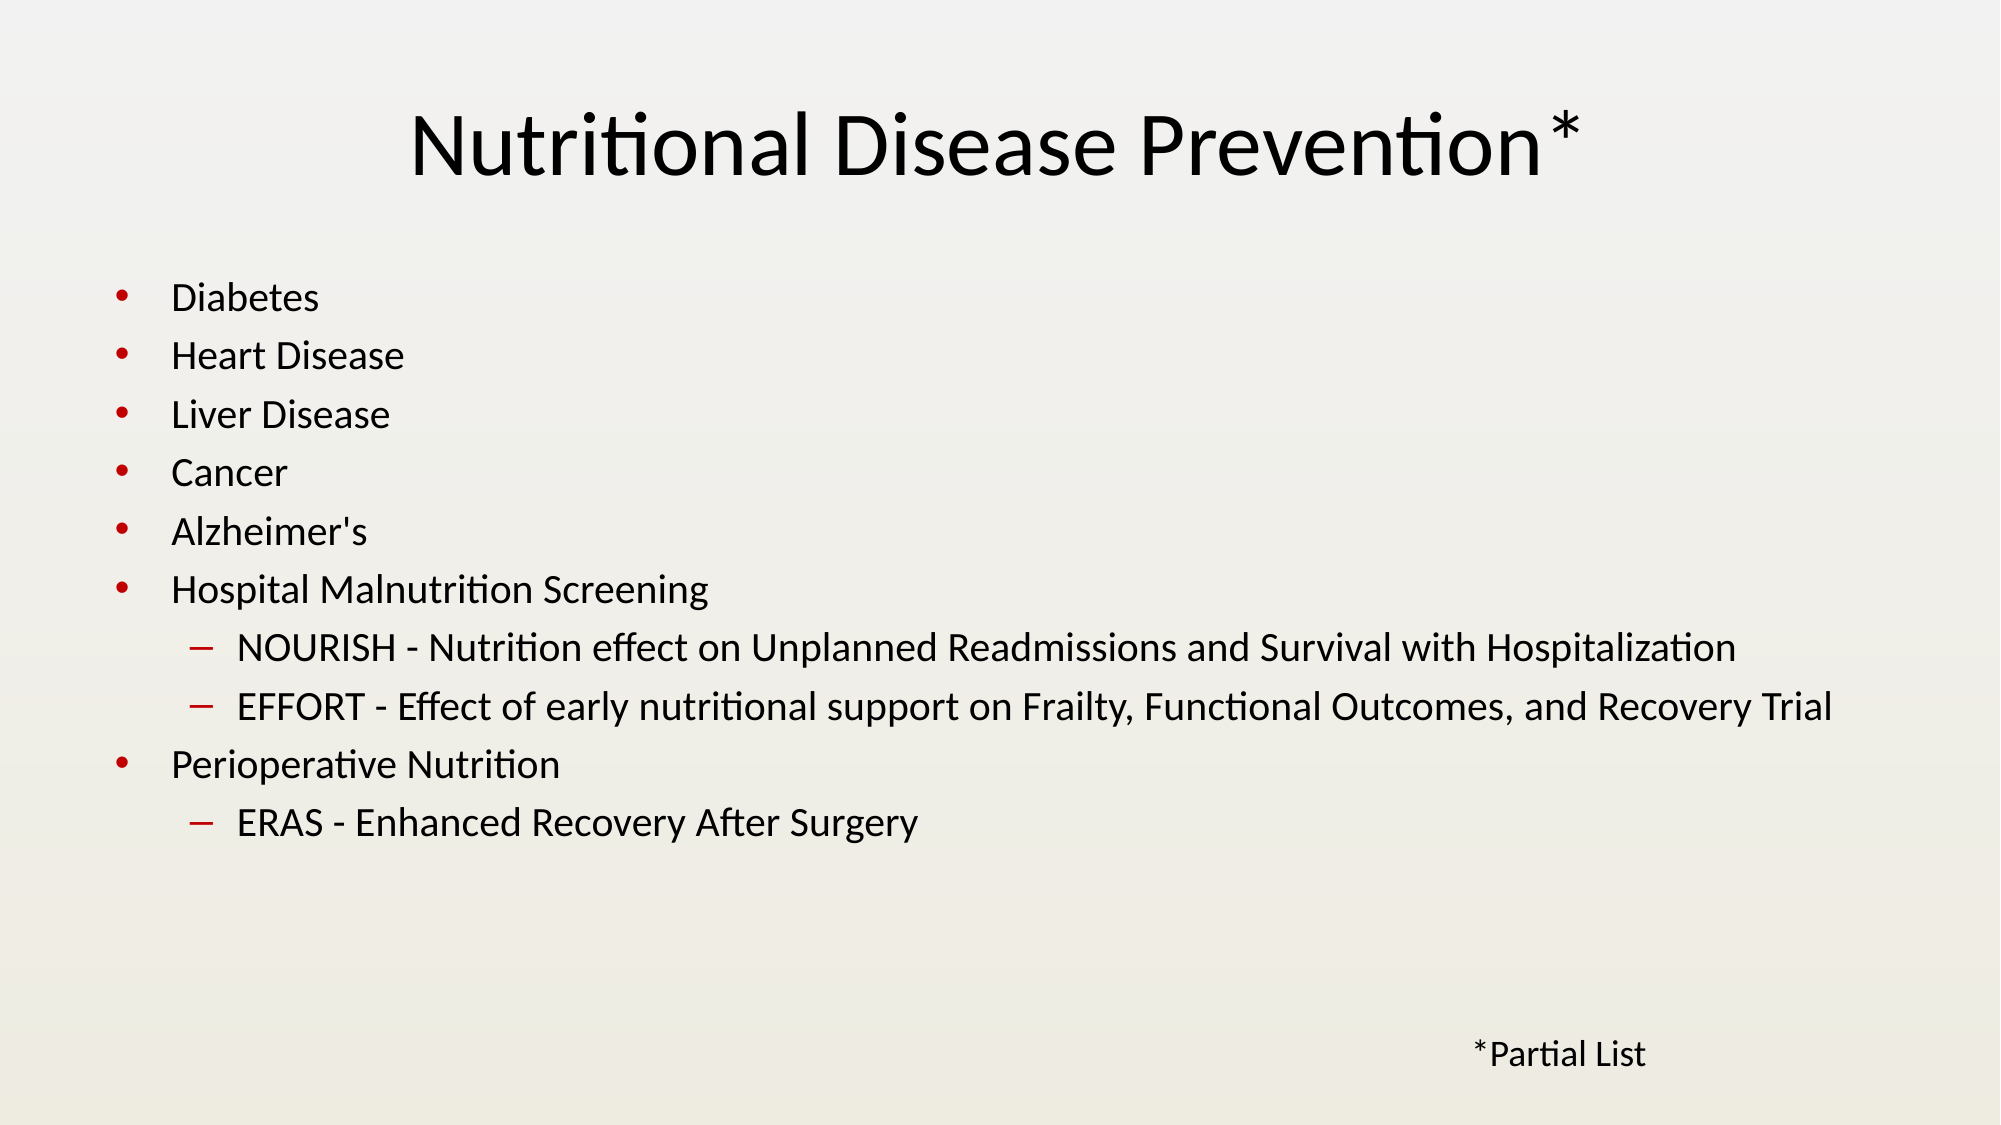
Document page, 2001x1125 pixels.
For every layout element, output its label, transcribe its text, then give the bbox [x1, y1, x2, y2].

list Diabetes Heart Disease Liver Disease Cancer Alzheimer's Hospital Malnutrition Screening NOURISH - Nutrition effect on Unplanned Readmissions and Survival with Hospitalization EFFORT - Effect of early nutritional support on Frailty, Functional Outcomes, and Recovery Trial Perioperative Nutrition ERAS - Enhanced Recovery After Surgery [99, 262, 1901, 1006]
title Nutritional Disease Prevention* [99, 44, 1901, 233]
text_box *Partial List​ [1456, 1021, 2000, 1082]
